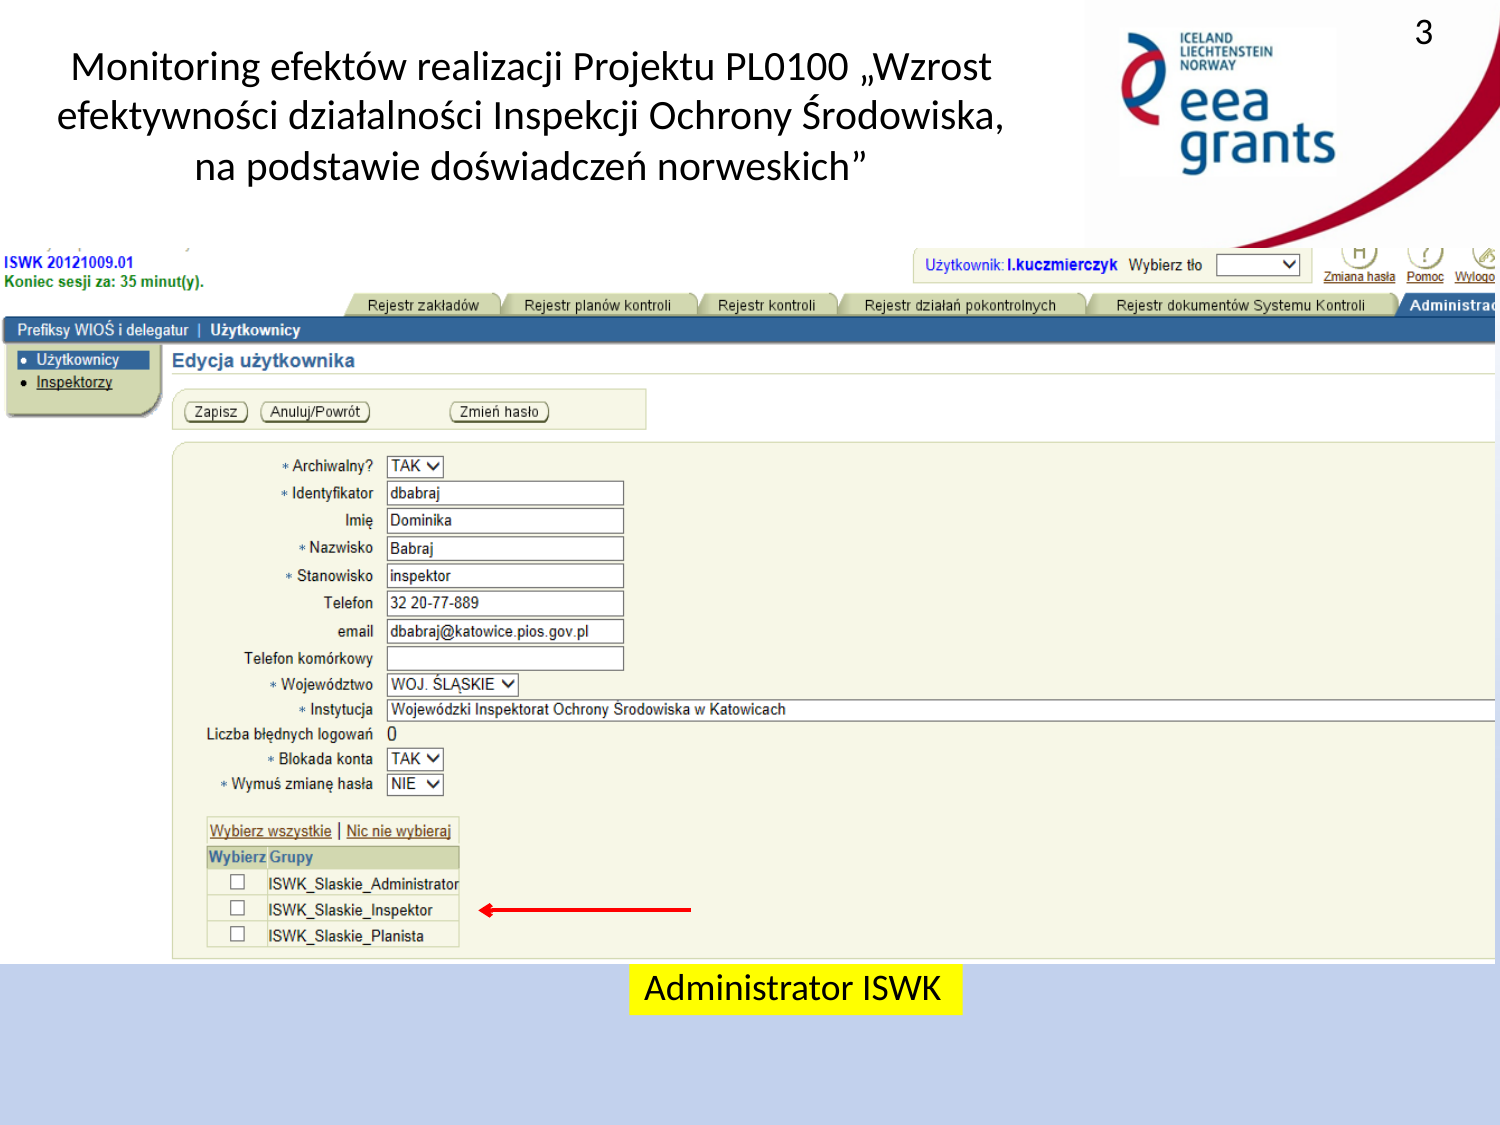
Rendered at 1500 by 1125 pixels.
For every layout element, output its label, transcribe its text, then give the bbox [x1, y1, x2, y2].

text_box Koordynator SK Administrator ISWK [629, 972, 963, 1016]
slide_number 3 [1399, 0, 1500, 60]
picture [0, 0, 1500, 1125]
